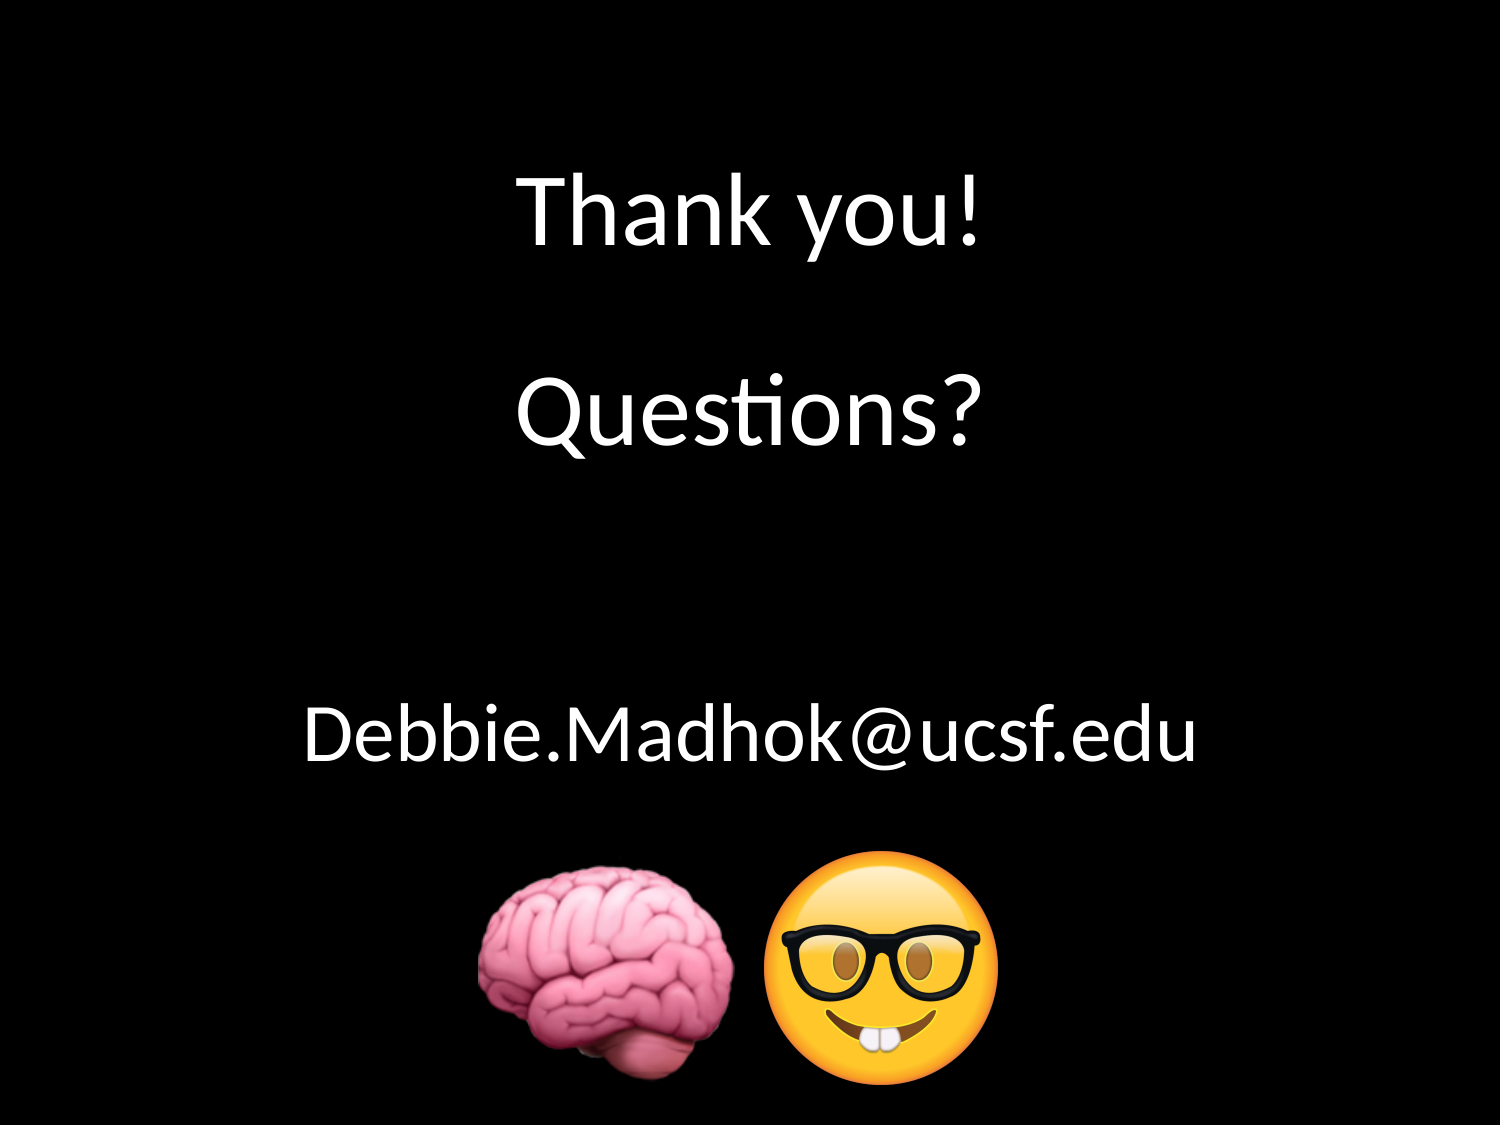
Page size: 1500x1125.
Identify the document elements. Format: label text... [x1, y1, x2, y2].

picture [761, 848, 1001, 1088]
picture [477, 839, 735, 1098]
text_box Thank you! Questions? Debbie.Madhok@ucsf.edu [34, 133, 1469, 876]
